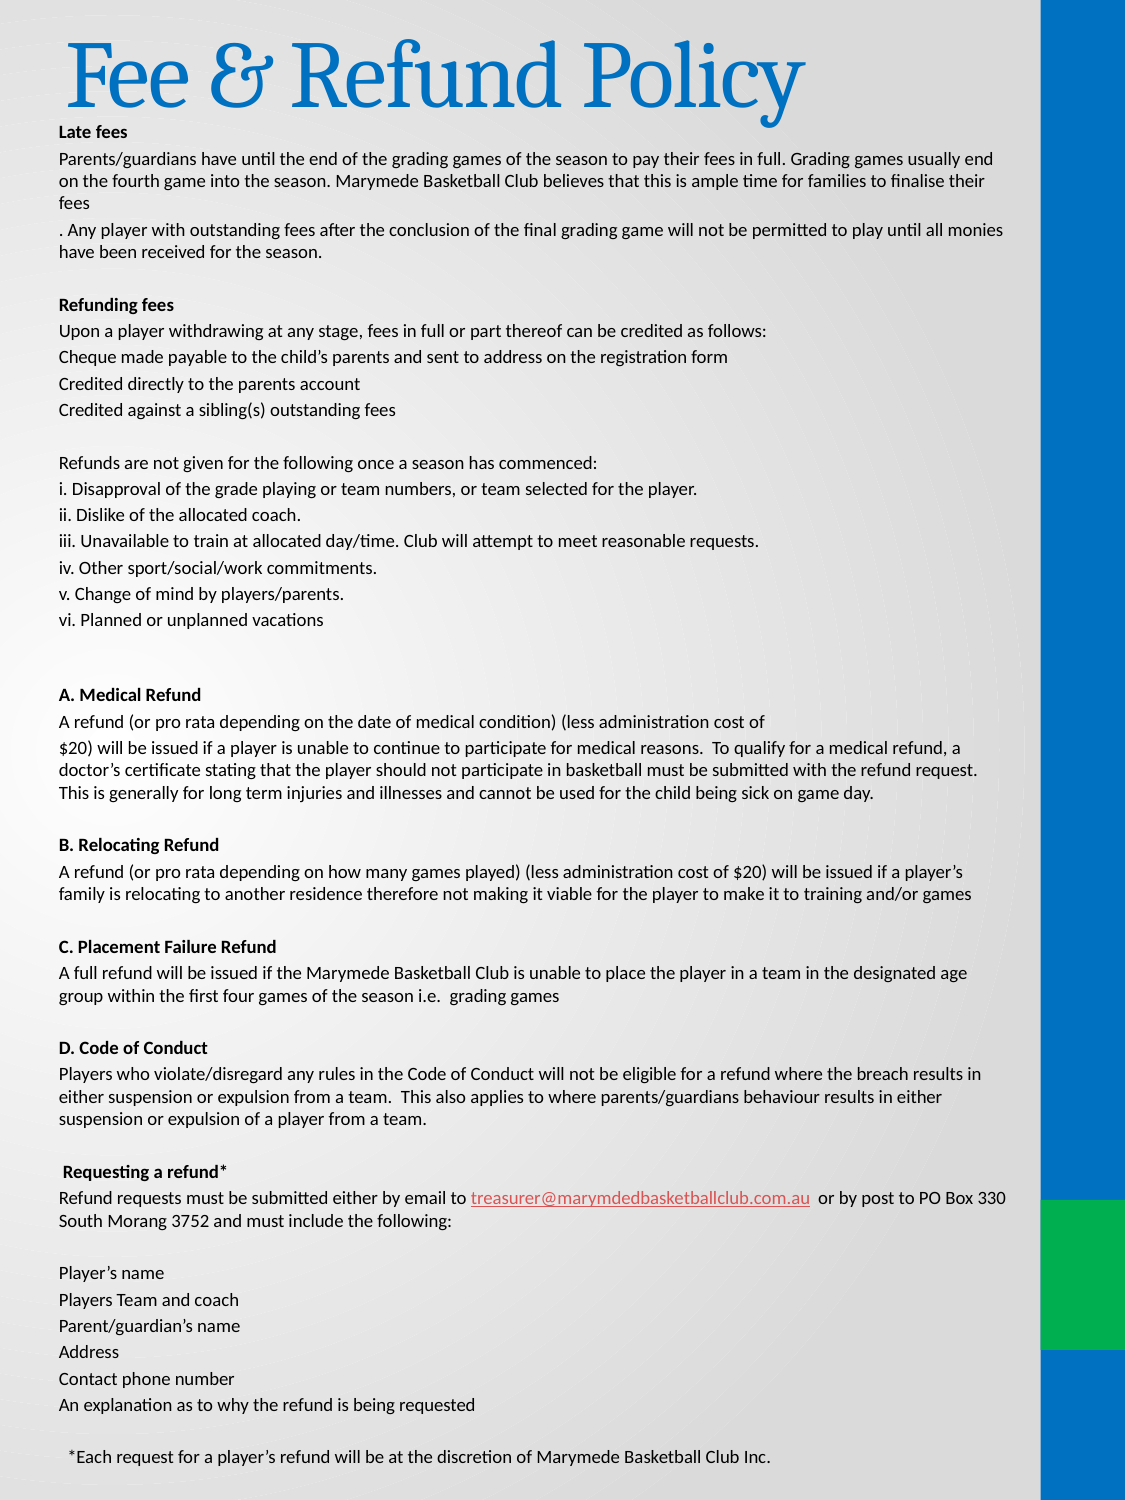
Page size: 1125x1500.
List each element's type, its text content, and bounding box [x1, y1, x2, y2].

title Fee & Refund Policy [50, 0, 1025, 112]
list Late fees Parents/guardians have until the end of the grading games of the season to pay their fees in full. Grading games usually end on the fourth game into the season. Marymede Basketball Club believes that this is ample time for families to finalise their fees . Any player with outstanding fees after the conclusion of the final grading game will not be permitted to play until all monies have been received for the season. Refunding fees Upon a player withdrawing at any stage, fees in full or part thereof can be credited as follows: Cheque made payable to the child’s parents and sent to address on the registration form Credited directly to the parents account Credited against a sibling(s) outstanding fees Refunds are not given for the following once a season has commenced: i. Disapproval of the grade playing or team numbers, or team selected for the player. ii. Dislike of the allocated coach. iii. Unavailable to train at allocated day/time. Club will attempt to meet reasonable requests. iv. Other sport/social/work commitments. v. Change of mind by players/parents. vi. Planned or unplanned vacations A. Medical Refund A refund (or pro rata depending on the date of medical condition) (less administration cost of $20) will be issued if a player is unable to continue to participate for medical reasons. To qualify for a medical refund, a doctor’s certificate stating that the player should not participate in basketball must be submitted with the refund request. This is generally for long term injuries and illnesses and cannot be used for the child being sick on game day. B. Relocating Refund A refund (or pro rata depending on how many games played) (less administration cost of $20) will be issued if a player’s family is relocating to another residence therefore not making it viable for the player to make it to training and/or games C. Placement Failure Refund A full refund will be issued if the Marymede Basketball Club is unable to place the player in a team in the designated age group within the first four games of the season i.e. grading games D. Code of Conduct Players who violate/disregard any rules in the Code of Conduct will not be eligible for a refund where the breach results in either suspension or expulsion from a team. This also applies to where parents/guardians behaviour results in either suspension or expulsion of a player from a team. Requesting a refund* Refund requests must be submitted either by email to treasurer@marymdedbasketballclub.com.au or by post to PO Box 330 South Morang 3752 and must include the following: Player’s name Players Team and coach Parent/guardian’s name Address Contact phone number An explanation as to why the refund is being requested *Each request for a player’s refund will be at the discretion of Marymede Basketball Club Inc. [24, 112, 1025, 1500]
